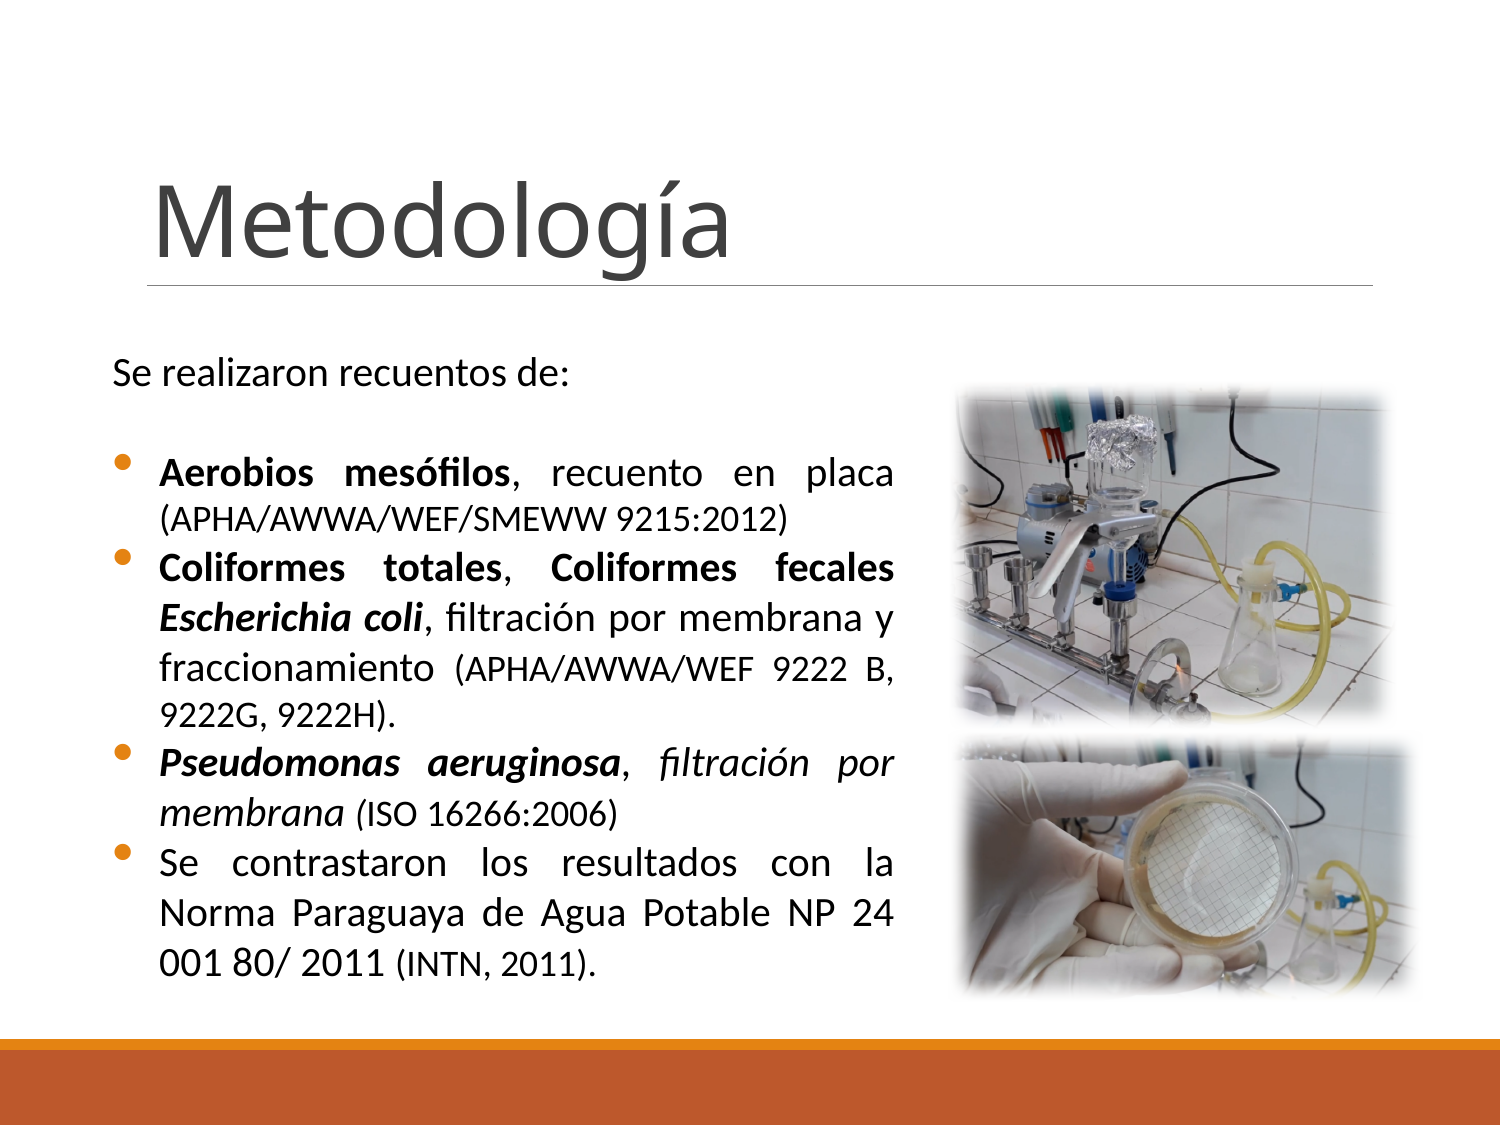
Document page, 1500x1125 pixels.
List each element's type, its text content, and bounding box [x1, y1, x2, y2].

picture [947, 379, 1424, 1002]
title Metodología [135, 47, 1373, 285]
text_box Se realizaron recuentos de: Aerobios mesófilos, recuento en placa (APHA/AWWA/WEF/SMEWW 9215:2012) Coliformes totales, Coliformes fecales Escherichia coli, filtración por membrana y fraccionamiento (APHA/AWWA/WEF 9222 B, 9222G, 9222H). Pseudomonas aeruginosa, filtración por membrana (ISO 16266:2006) Se contrastaron los resultados con la Norma Paraguaya de Agua Potable NP 24 001 80/ 2011 (INTN, 2011). [97, 337, 910, 992]
